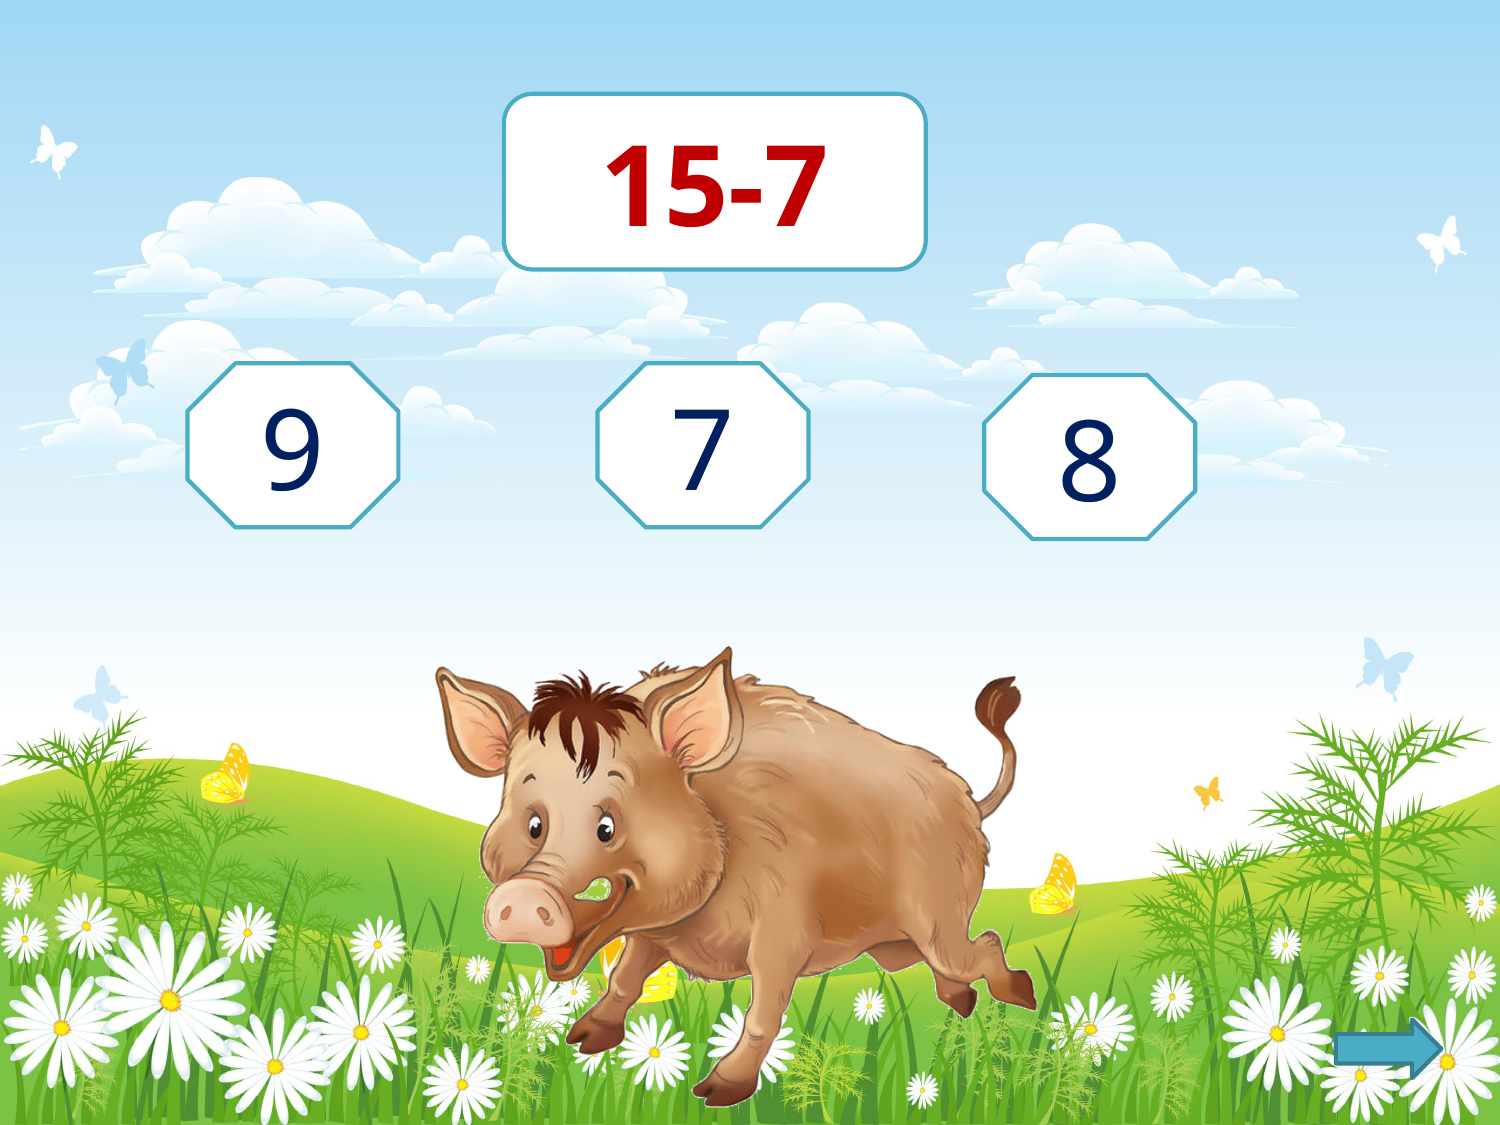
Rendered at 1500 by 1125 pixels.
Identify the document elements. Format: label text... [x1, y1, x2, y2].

picture [0, 0, 1500, 1125]
text_box 9 [185, 361, 401, 530]
text_box 8 [982, 372, 1198, 542]
text_box 15-7 [501, 91, 928, 272]
text_box 7 [595, 361, 811, 530]
text_box [1333, 1017, 1444, 1080]
